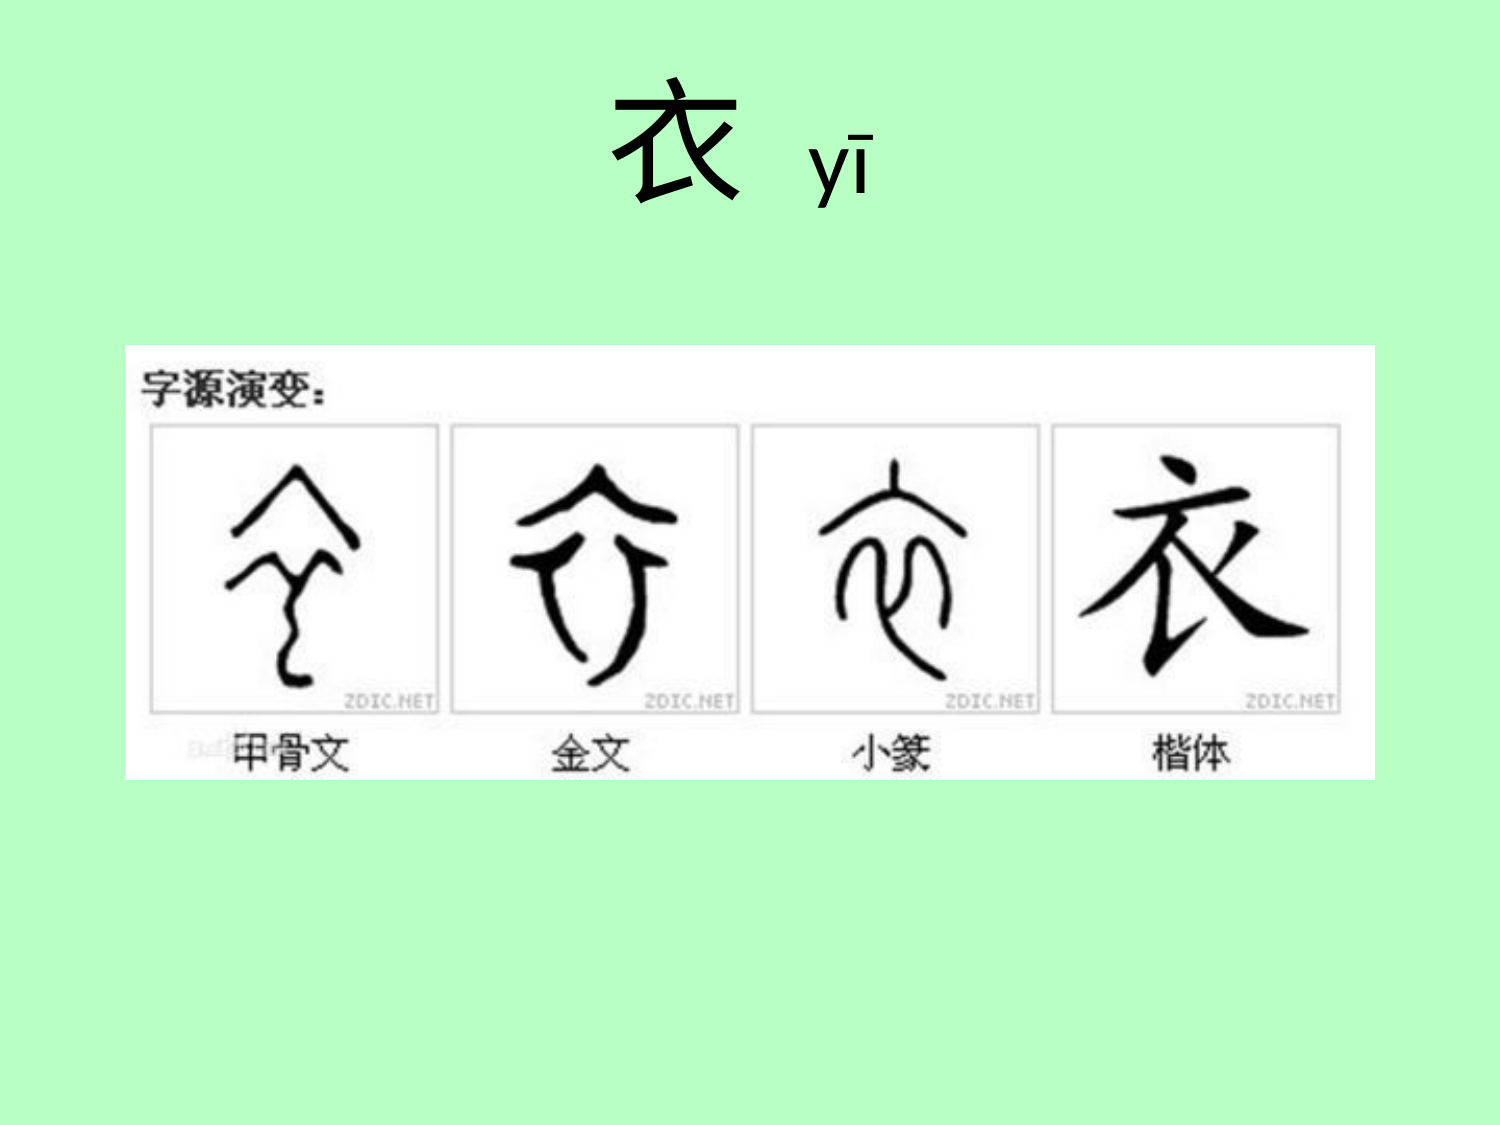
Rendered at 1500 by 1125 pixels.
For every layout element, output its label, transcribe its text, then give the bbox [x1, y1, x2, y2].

picture [124, 345, 1376, 780]
title 衣 yī [75, 45, 1425, 233]
